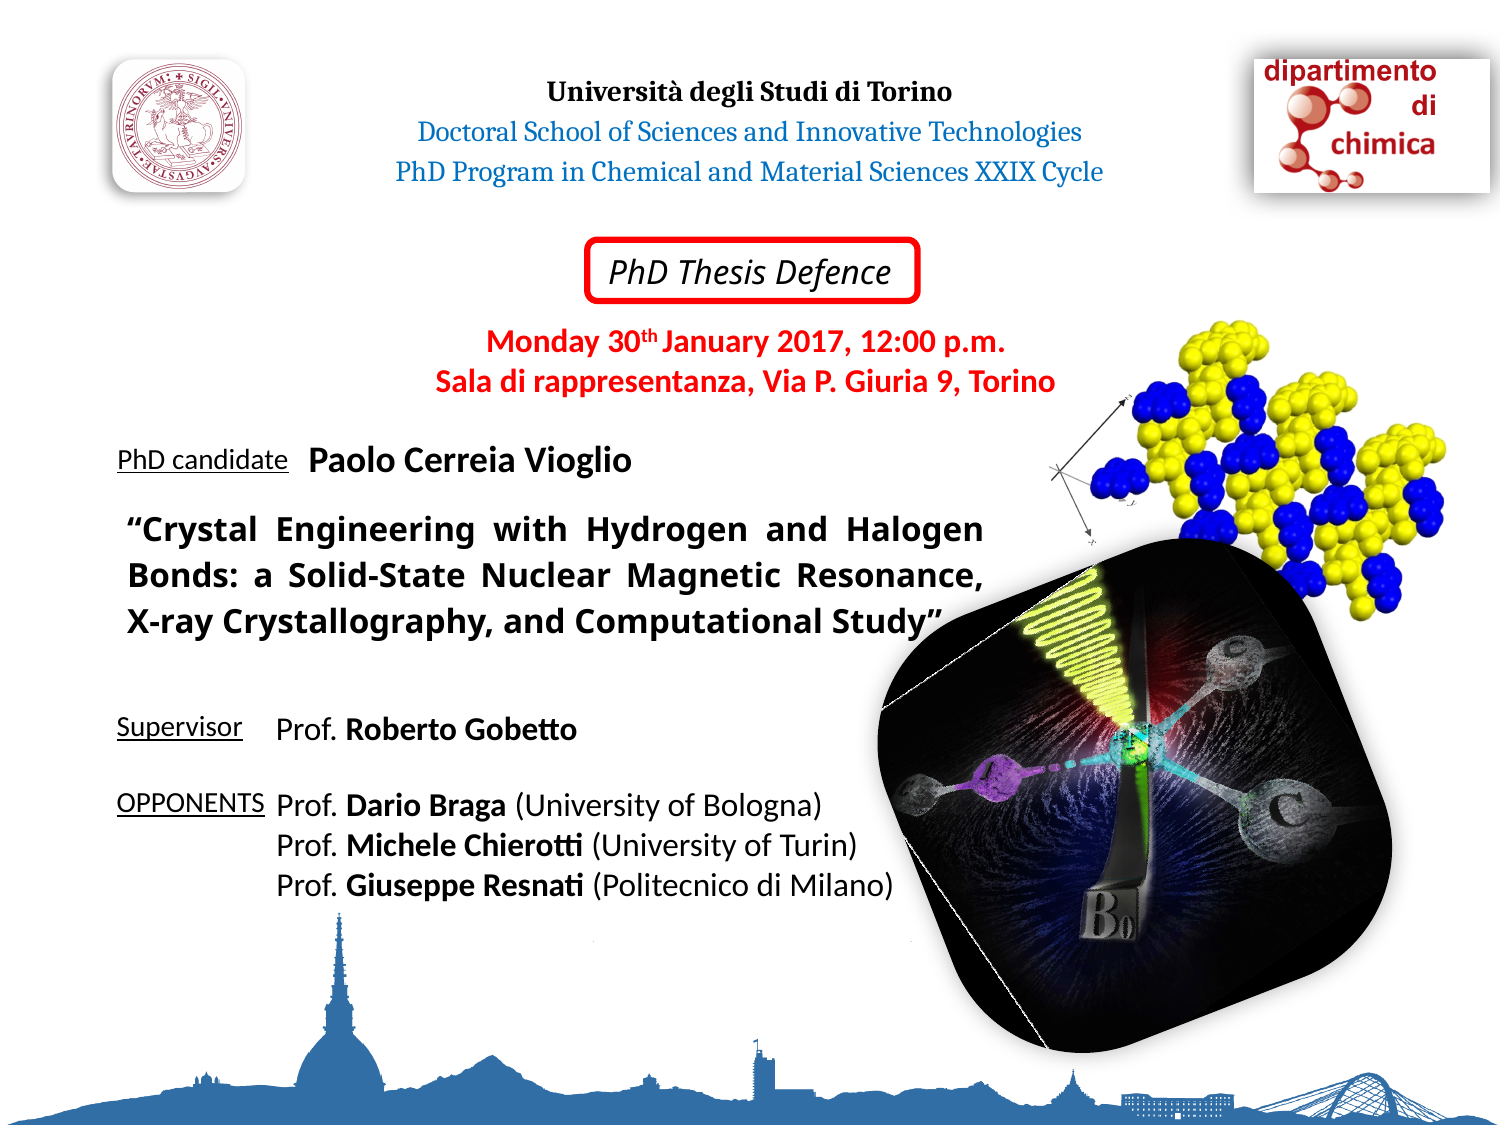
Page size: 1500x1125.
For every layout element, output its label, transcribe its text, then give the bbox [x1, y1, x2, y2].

text_box [586, 238, 919, 303]
text_box PhD candidate [102, 432, 304, 483]
text_box Supervisor [101, 700, 258, 750]
picture [112, 59, 246, 193]
text_box OPPONENTS [101, 776, 287, 826]
text_box Monday 30th January 2017, 12:00 p.m. Sala di rappresentanza, Via P. Giuria 9, Torino [405, 311, 1095, 407]
text_box Università degli Studi di Torino Doctoral School of Sciences and Innovative Technologies PhD Program in Chemical and Material Sciences XXIX Cycle PhD Thesis Defence [339, 59, 1161, 299]
text_box Prof. Dario Braga (University of Bologna) Prof. Michele Chierotti (University of Turin) Prof. Giuseppe Resnati (Politecnico di Milano) [261, 776, 904, 911]
picture [1254, 59, 1490, 193]
text_box “Crystal Engineering with Hydrogen and Halogen Bonds: a Solid-State Nuclear Magnetic Resonance, X-ray Crystallography, and Computational Study” [112, 495, 1000, 648]
text_box Paolo Cerreia Vioglio [293, 427, 648, 488]
text_box Prof. Roberto Gobetto [261, 700, 593, 755]
picture [2, 287, 1500, 1125]
